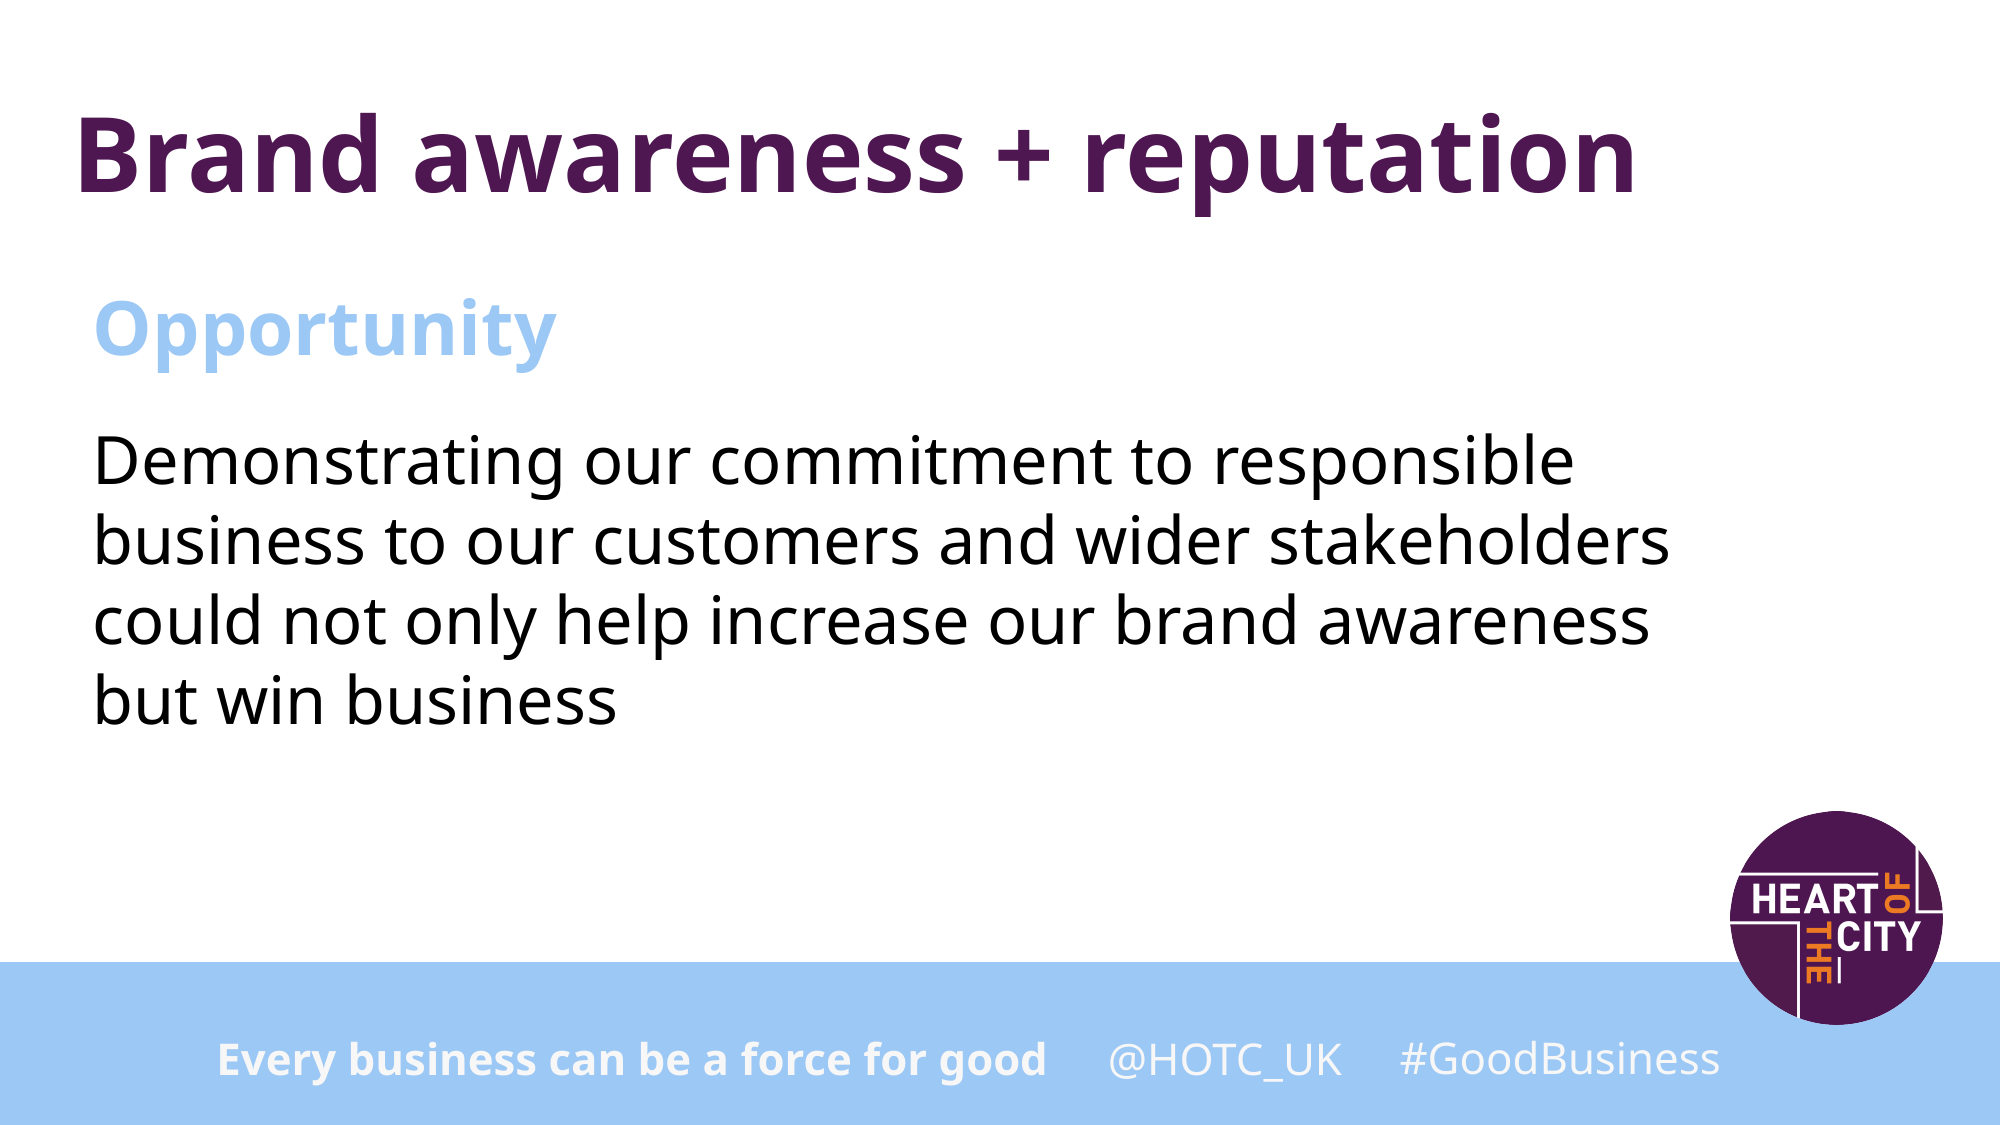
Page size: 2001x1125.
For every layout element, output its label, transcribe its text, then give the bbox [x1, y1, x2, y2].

title Brand awareness + reputation [57, 94, 1731, 223]
list Opportunity [77, 283, 1495, 388]
text_box Demonstrating our commitment to responsible business to our customers and wider stakeholders could not only help increase our brand awareness but win business [77, 410, 1750, 745]
picture [1730, 811, 1943, 1025]
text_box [0, 963, 2000, 1125]
